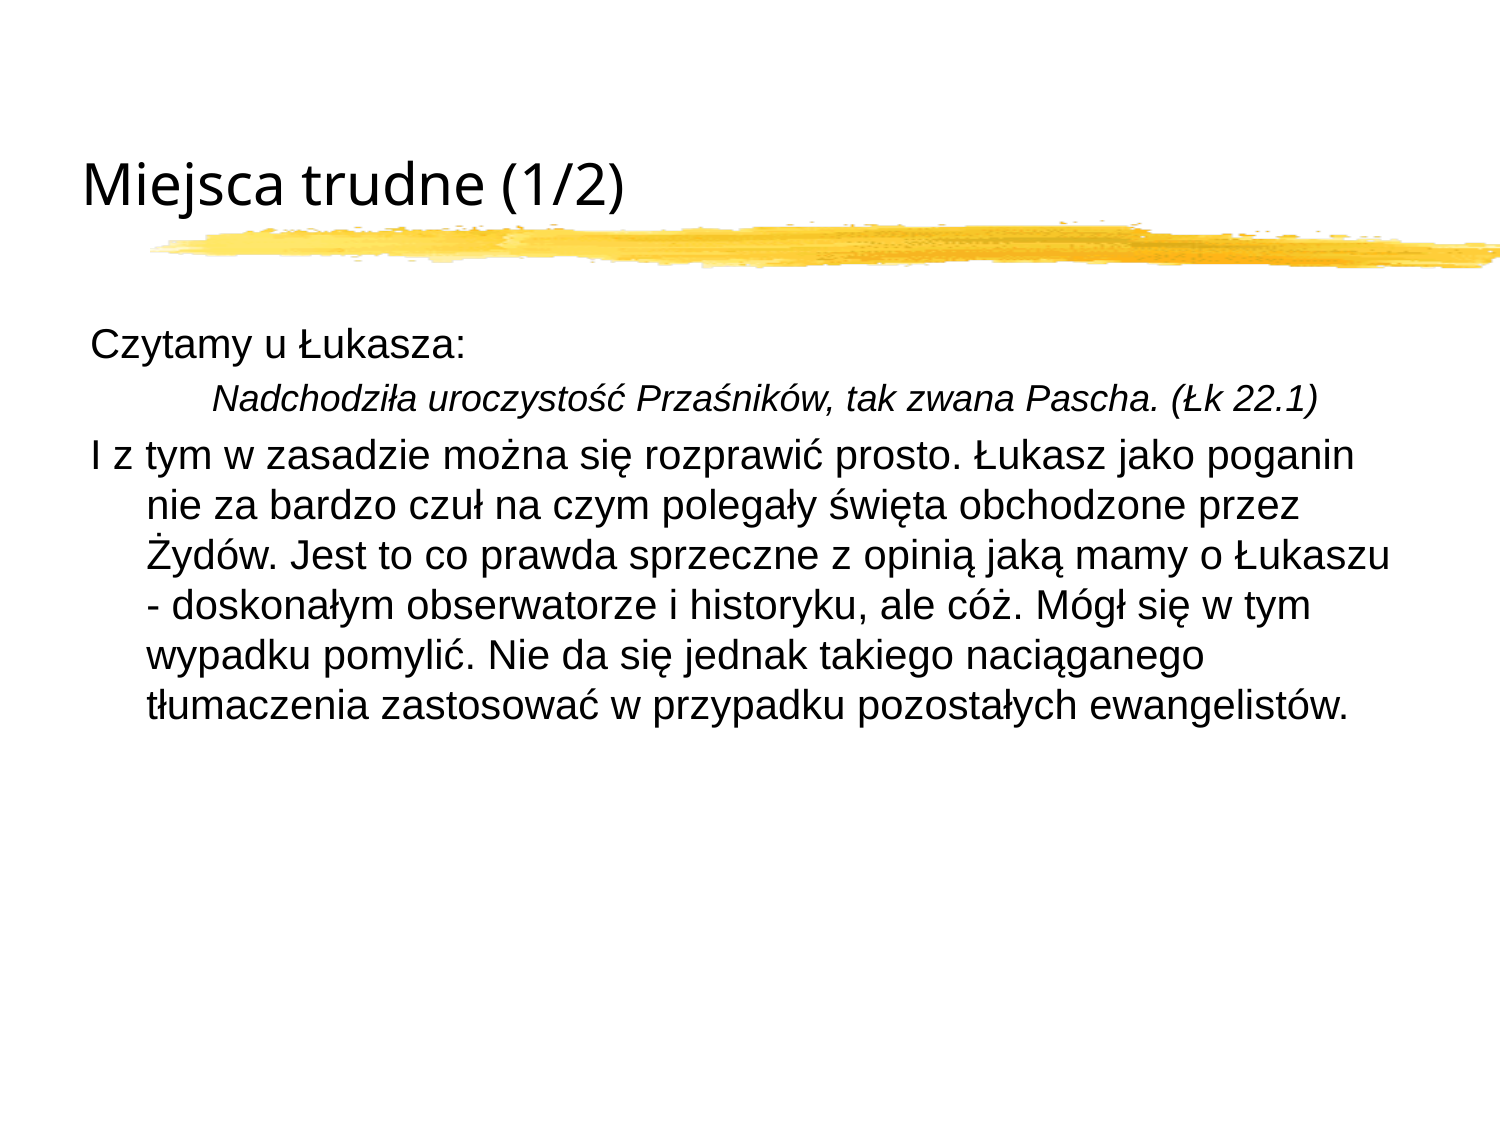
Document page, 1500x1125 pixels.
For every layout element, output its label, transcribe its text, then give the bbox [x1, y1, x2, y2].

list Czytamy u Łukasza: Nadchodziła uroczystość Przaśników, tak zwana Pascha. (Łk 22.1) I z tym w zasadzie można się rozprawić prosto. Łukasz jako poganin nie za bardzo czuł na czym polegały święta obchodzone przez Żydów. Jest to co prawda sprzeczne z opinią jaką mamy o Łukaszu - doskonałym obserwatorze i historyku, ale cóż. Mógł się w tym wypadku pomylić. Nie da się jednak takiego naciąganego tłumaczenia zastosować w przypadku pozostałych ewangelistów. [75, 309, 1417, 994]
title Miejsca trudne (1/2) [66, 37, 1342, 225]
picture [150, 215, 1500, 279]
